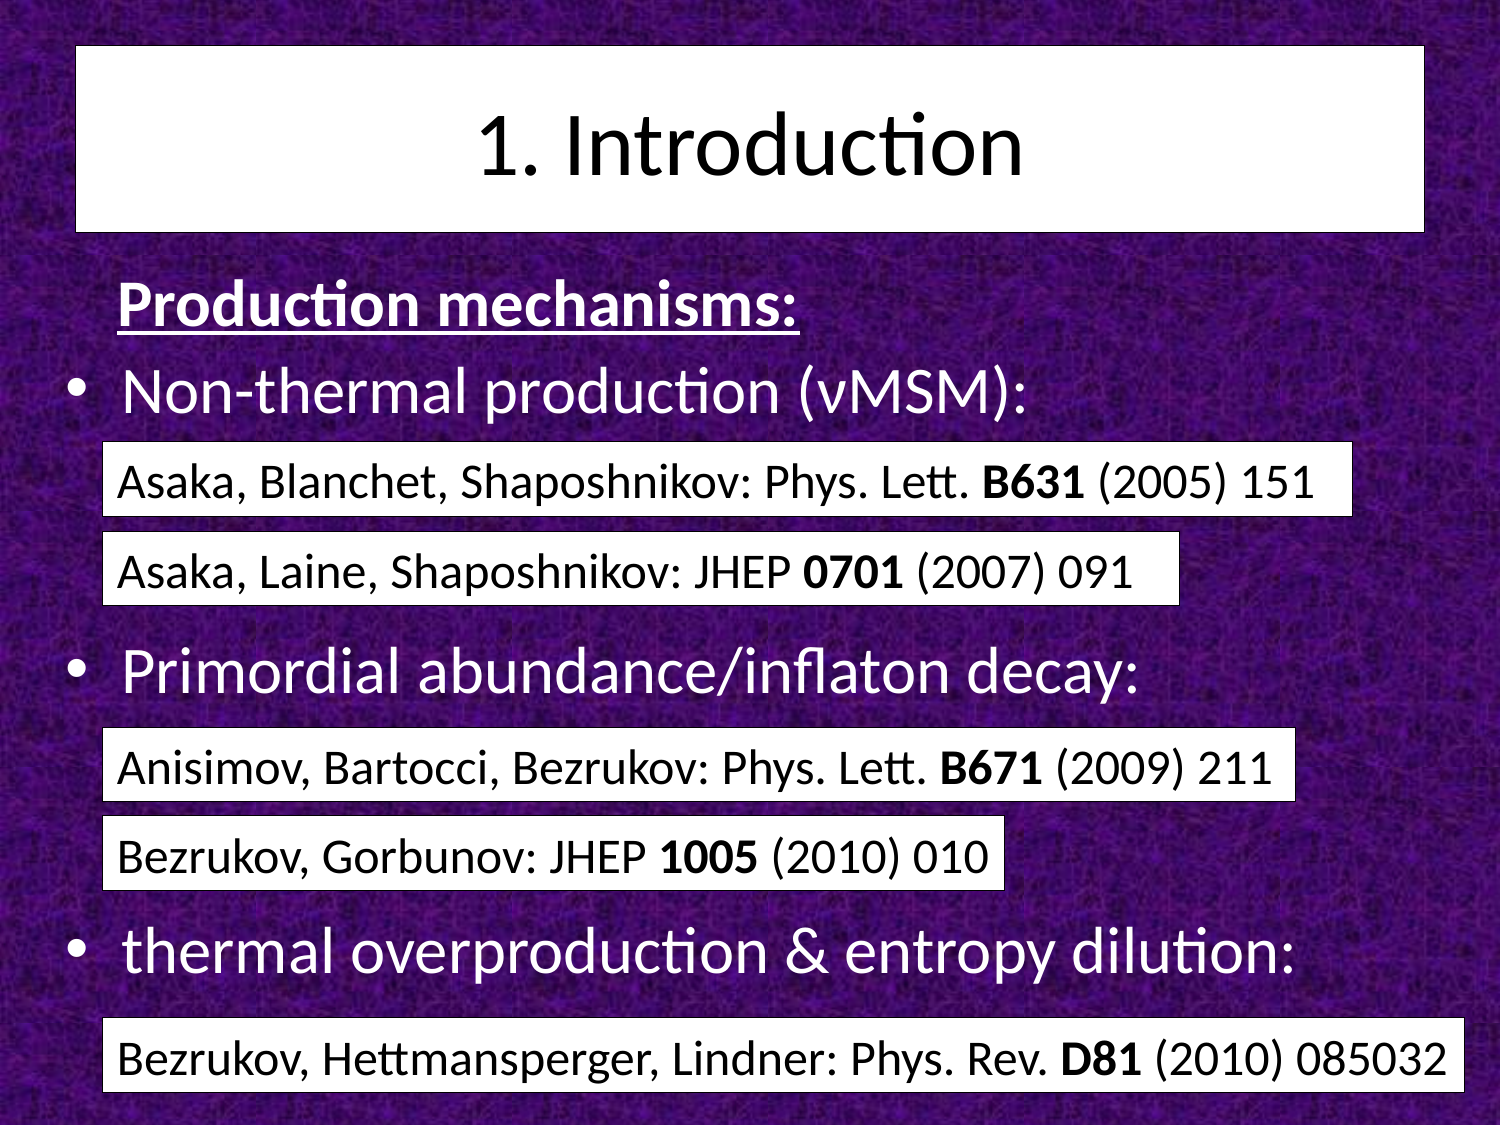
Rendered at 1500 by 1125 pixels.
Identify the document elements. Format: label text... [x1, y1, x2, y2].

text_box Anisimov, Bartocci, Bezrukov: Phys. Lett. B671 (2009) 211 [102, 727, 1296, 802]
title 1. Introduction [75, 45, 1425, 233]
text_box Bezrukov, Gorbunov: JHEP 1005 (2010) 010 [102, 815, 1005, 891]
list Production mechanisms: [102, 252, 1425, 338]
picture [0, 0, 1500, 1125]
text_box Non-thermal production (νMSM): Primordial abundance/inflaton decay: thermal overproduction & entropy dilution: [50, 338, 1425, 1094]
text_box Asaka, Blanchet, Shaposhnikov: Phys. Lett. B631 (2005) 151 [102, 441, 1353, 517]
text_box Asaka, Laine, Shaposhnikov: JHEP 0701 (2007) 091 [102, 531, 1180, 606]
text_box Bezrukov, Hettmansperger, Lindner: Phys. Rev. D81 (2010) 085032 [102, 1017, 1465, 1093]
